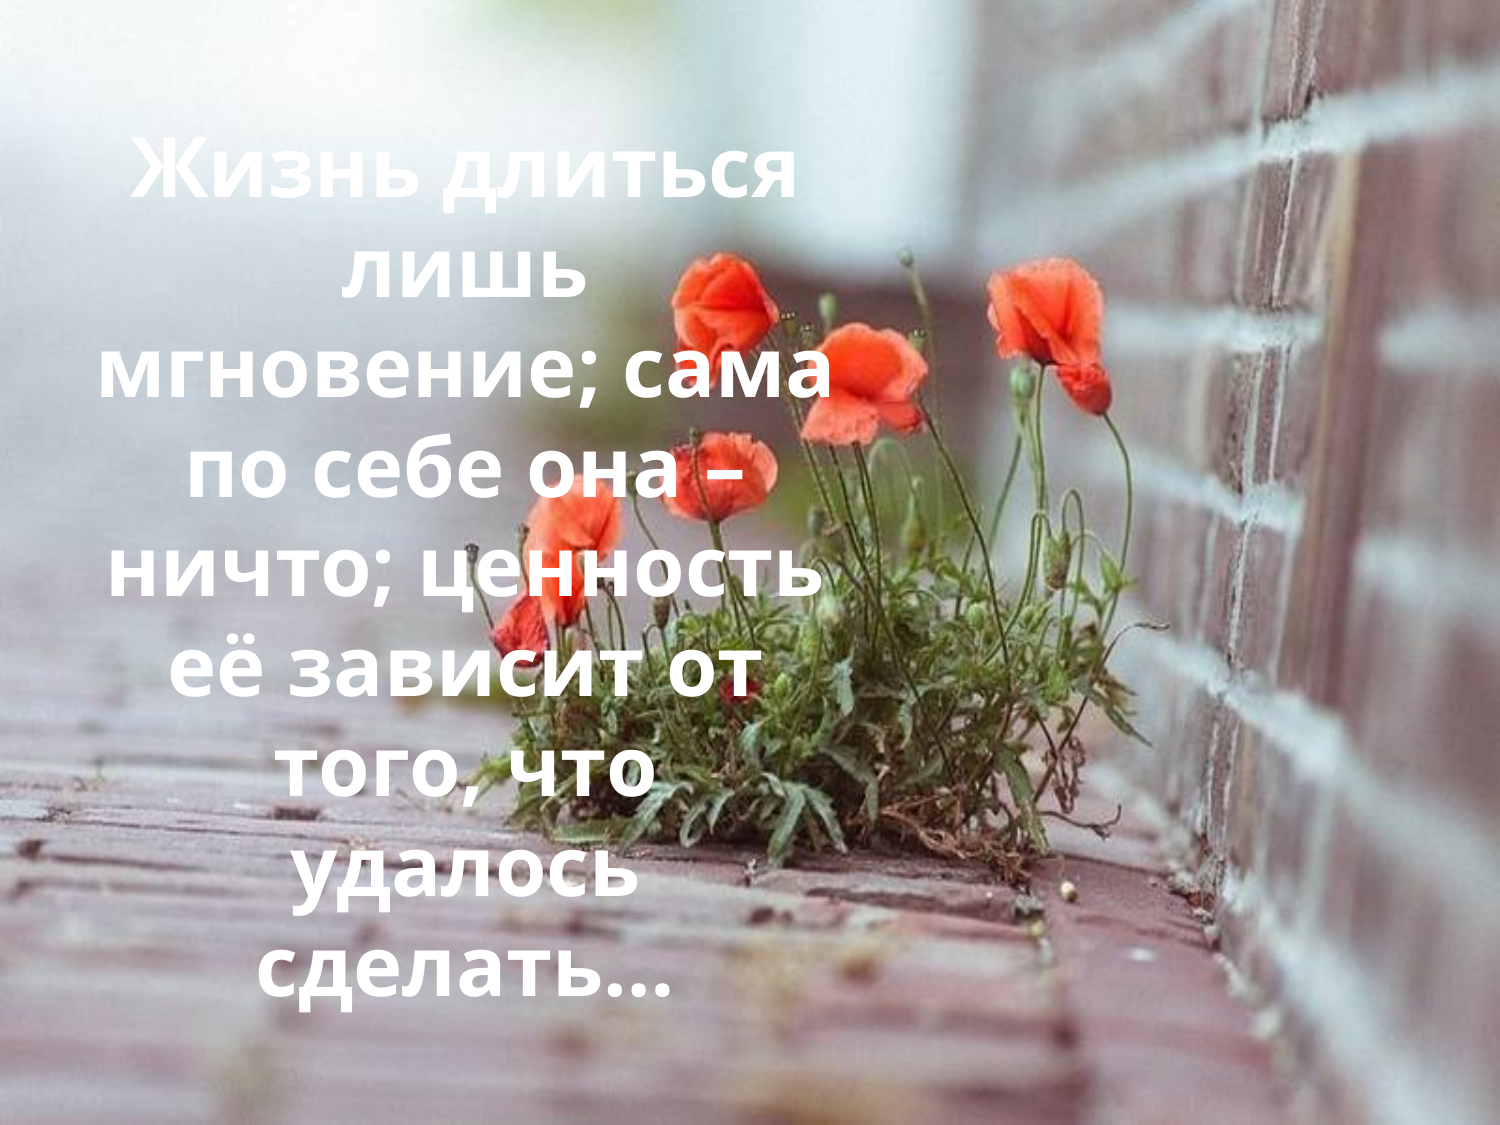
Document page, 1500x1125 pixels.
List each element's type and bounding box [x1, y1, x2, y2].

list [0, 0, 1500, 1125]
